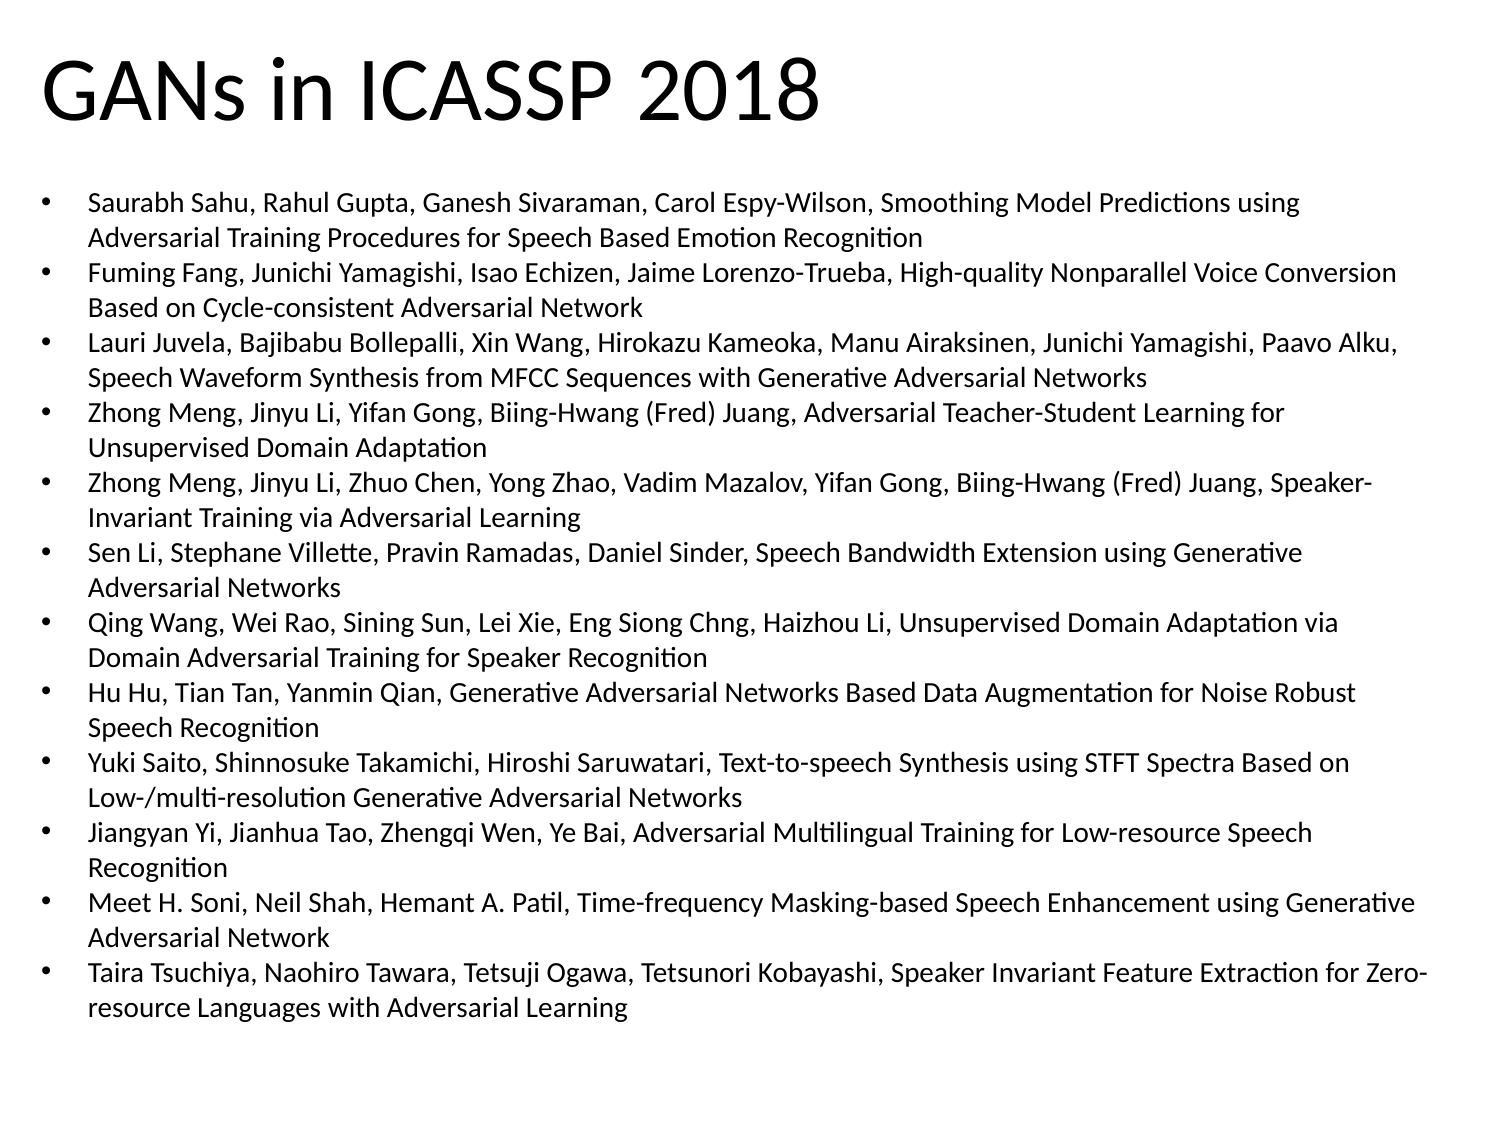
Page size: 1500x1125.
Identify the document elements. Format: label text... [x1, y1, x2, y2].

title GANs in ICASSP 2018 [26, 9, 1321, 173]
text_box Saurabh Sahu, Rahul Gupta, Ganesh Sivaraman, Carol Espy-Wilson, Smoothing Model Predictions using Adversarial Training Procedures for Speech Based Emotion Recognition Fuming Fang, Junichi Yamagishi, Isao Echizen, Jaime Lorenzo-Trueba, High-quality Nonparallel Voice Conversion Based on Cycle-consistent Adversarial Network Lauri Juvela, Bajibabu Bollepalli, Xin Wang, Hirokazu Kameoka, Manu Airaksinen, Junichi Yamagishi, Paavo Alku, Speech Waveform Synthesis from MFCC Sequences with Generative Adversarial Networks Zhong Meng, Jinyu Li, Yifan Gong, Biing-Hwang (Fred) Juang, Adversarial Teacher-Student Learning for Unsupervised Domain Adaptation Zhong Meng, Jinyu Li, Zhuo Chen, Yong Zhao, Vadim Mazalov, Yifan Gong, Biing-Hwang (Fred) Juang, Speaker-Invariant Training via Adversarial Learning Sen Li, Stephane Villette, Pravin Ramadas, Daniel Sinder, Speech Bandwidth Extension using Generative Adversarial Networks Qing Wang, Wei Rao, Sining Sun, Lei Xie, Eng Siong Chng, Haizhou Li, Unsupervised Domain Adaptation via Domain Adversarial Training for Speaker Recognition Hu Hu, Tian Tan, Yanmin Qian, Generative Adversarial Networks Based Data Augmentation for Noise Robust Speech Recognition Yuki Saito, Shinnosuke Takamichi, Hiroshi Saruwatari, Text-to-speech Synthesis using STFT Spectra Based on Low-/multi-resolution Generative Adversarial Networks Jiangyan Yi, Jianhua Tao, Zhengqi Wen, Ye Bai, Adversarial Multilingual Training for Low-resource Speech Recognition Meet H. Soni, Neil Shah, Hemant A. Patil, Time-frequency Masking-based Speech Enhancement using Generative Adversarial Network Taira Tsuchiya, Naohiro Tawara, Tetsuji Ogawa, Tetsunori Kobayashi, Speaker Invariant Feature Extraction for Zero-resource Languages with Adversarial Learning [26, 176, 1449, 1031]
